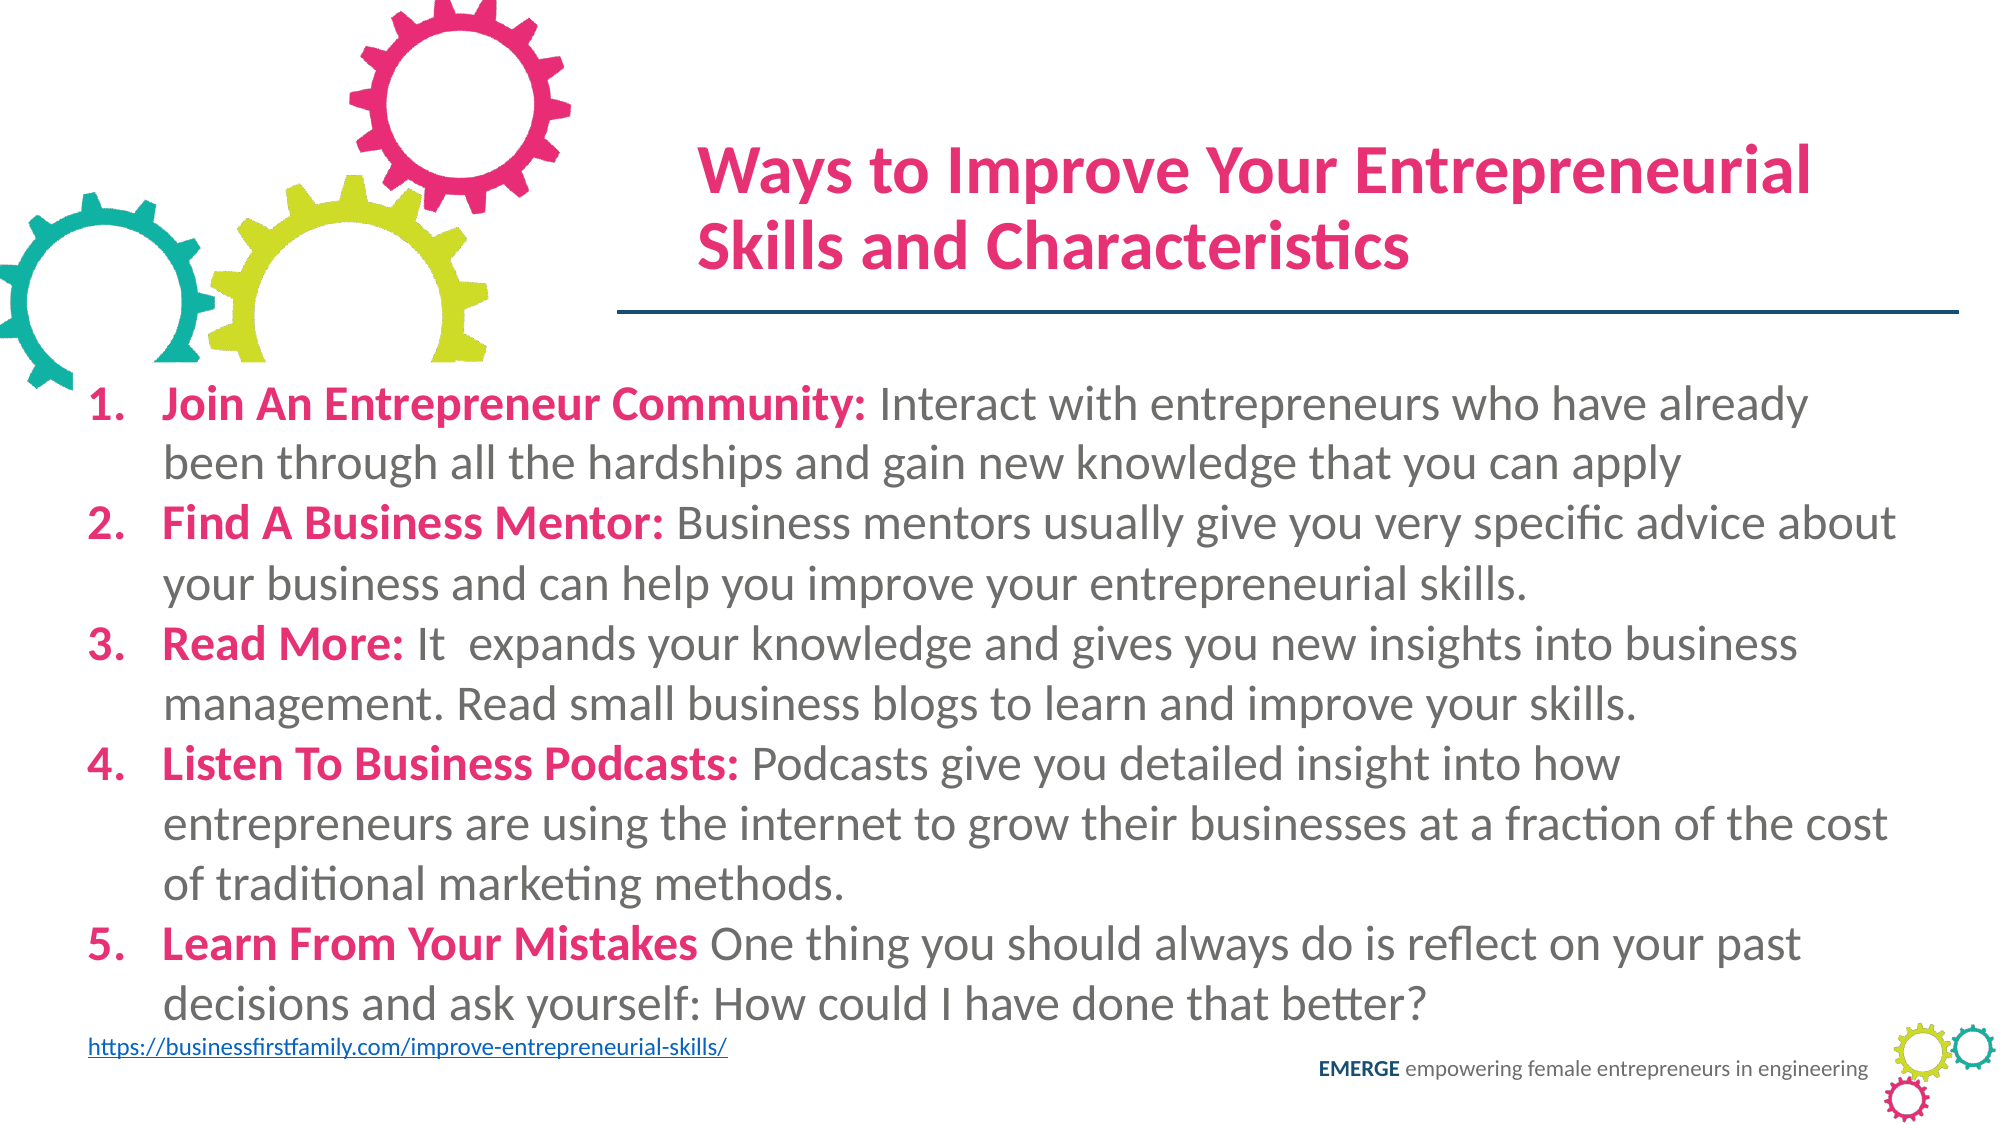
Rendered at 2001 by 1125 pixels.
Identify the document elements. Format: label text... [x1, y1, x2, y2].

picture [1865, 995, 2001, 1125]
list Join An Entrepreneur Community: Interact with entrepreneurs who have already been through all the hardships and gain new knowledge that you can apply Find A Business Mentor: Business mentors usually give you very specific advice about your business and can help you improve your entrepreneurial skills. Read More: It expands your knowledge and gives you new insights into business management. Read small business blogs to learn and improve your skills. Listen To Business Podcasts: Podcasts give you detailed insight into how entrepreneurs are using the internet to grow their businesses at a fraction of the cost of traditional marketing methods. Learn From Your Mistakes One thing you should always do is reflect on your past decisions and ask yourself: How could I have done that better? https://businessfirstfamily.com/improve-entrepreneurial-skills/ [72, 362, 1918, 1015]
list Ways to Improve Your Entrepreneurial Skills and Characteristics [682, 125, 1898, 313]
picture [0, 0, 666, 414]
